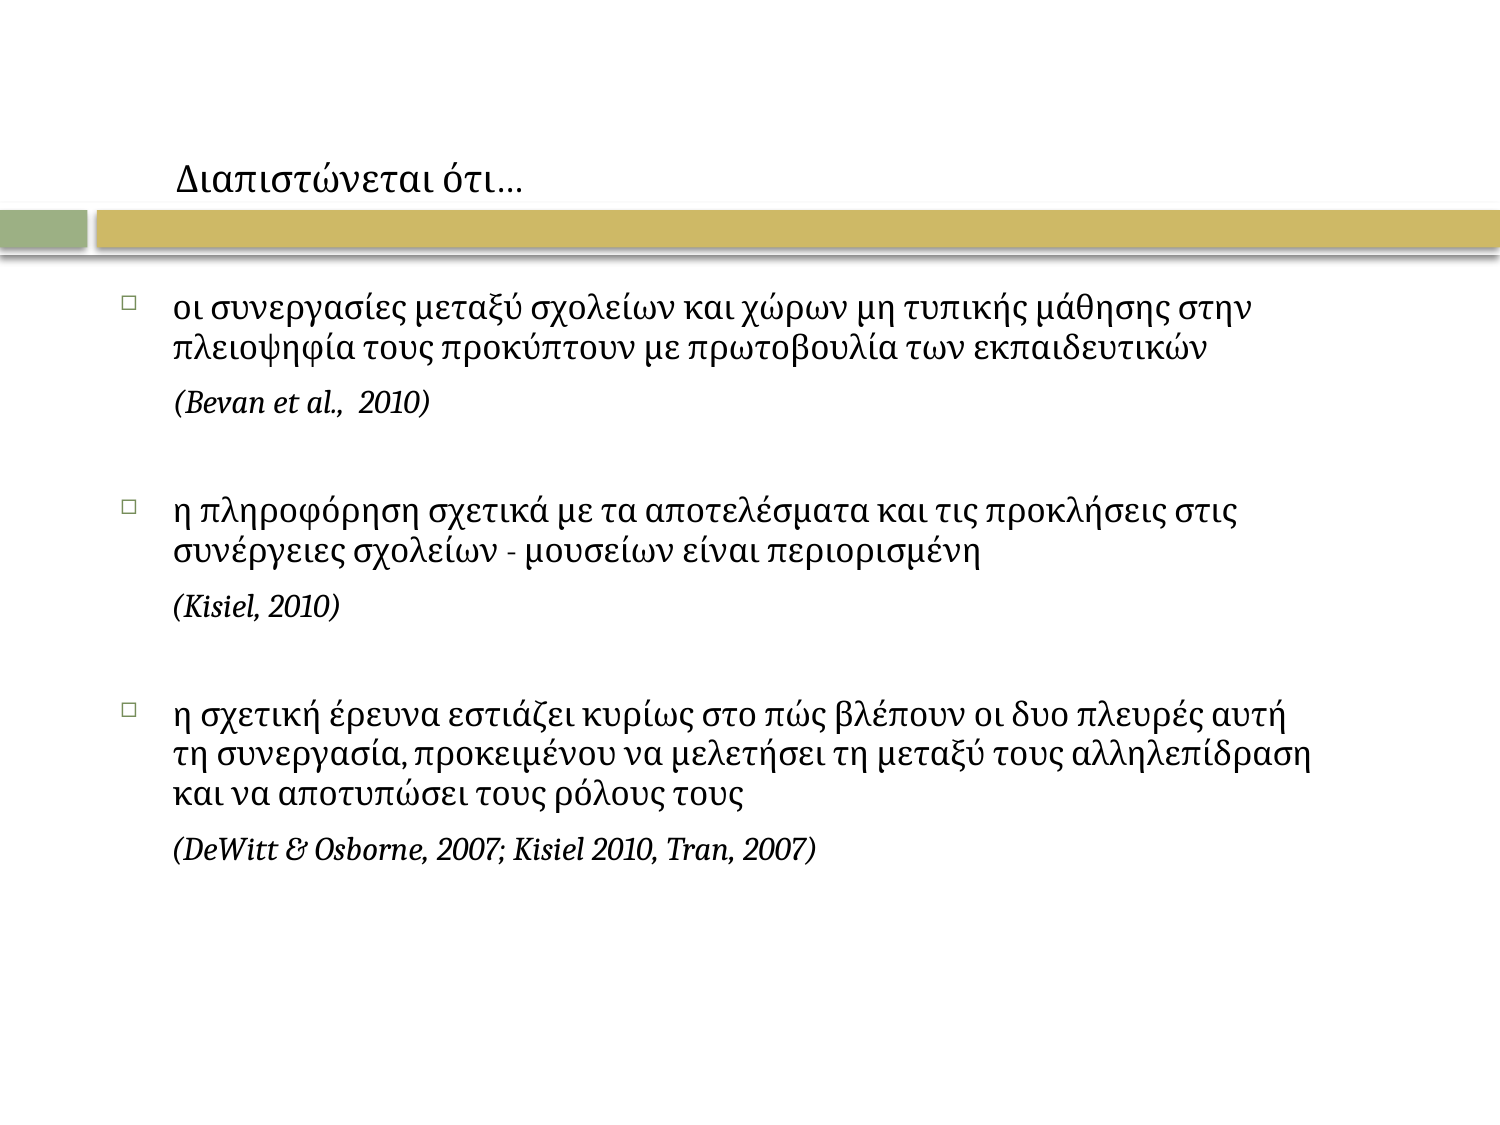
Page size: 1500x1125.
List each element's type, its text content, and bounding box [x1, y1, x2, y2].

title Διαπιστώνεται ότι… [105, 82, 1336, 270]
list οι συνεργασίες μεταξύ σχολείων και χώρων μη τυπικής μάθησης στην πλειοψηφία τους προκύπτουν με πρωτοβουλία των εκπαιδευτικών (Bevan et al., 2010) η πληροφόρηση σχετικά με τα αποτελέσματα και τις προκλήσεις στις συνέργειες σχολείων - μουσείων είναι περιορισμένη (Kisiel, 2010) η σχετική έρευνα εστιάζει κυρίως στο πώς βλέπουν οι δυο πλευρές αυτή τη συνεργασία, προκειμένου να μελετήσει τη μεταξύ τους αλληλεπίδραση και να αποτυπώσει τους ρόλους τους (DeWitt & Osborne, 2007; Kisiel 2010, Tran, 2007) [105, 278, 1336, 1067]
